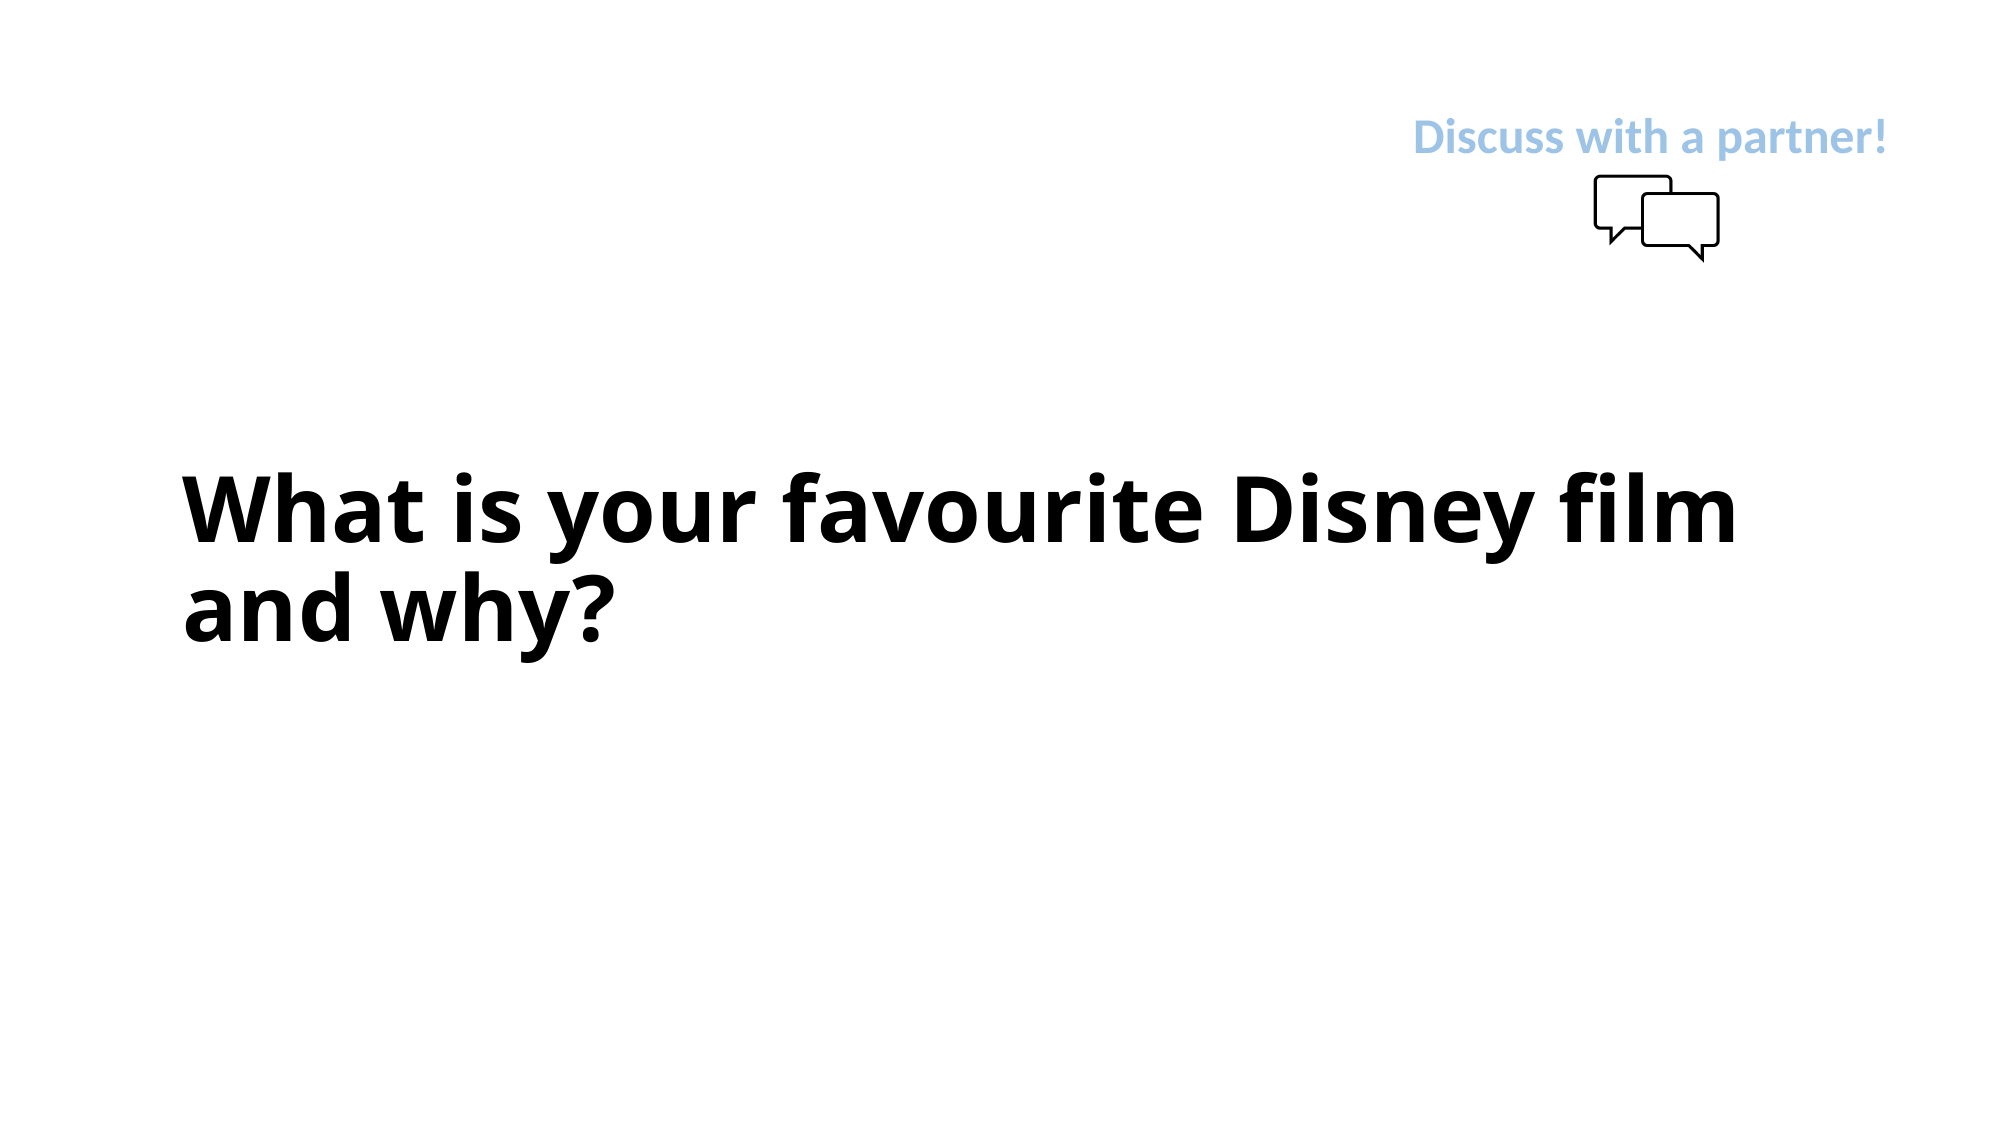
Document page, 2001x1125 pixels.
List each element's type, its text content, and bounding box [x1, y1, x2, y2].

picture [1581, 143, 1732, 294]
text_box Discuss with a partner! [1398, 96, 1915, 172]
title What is your favourite Disney film and why? [167, 453, 1893, 672]
